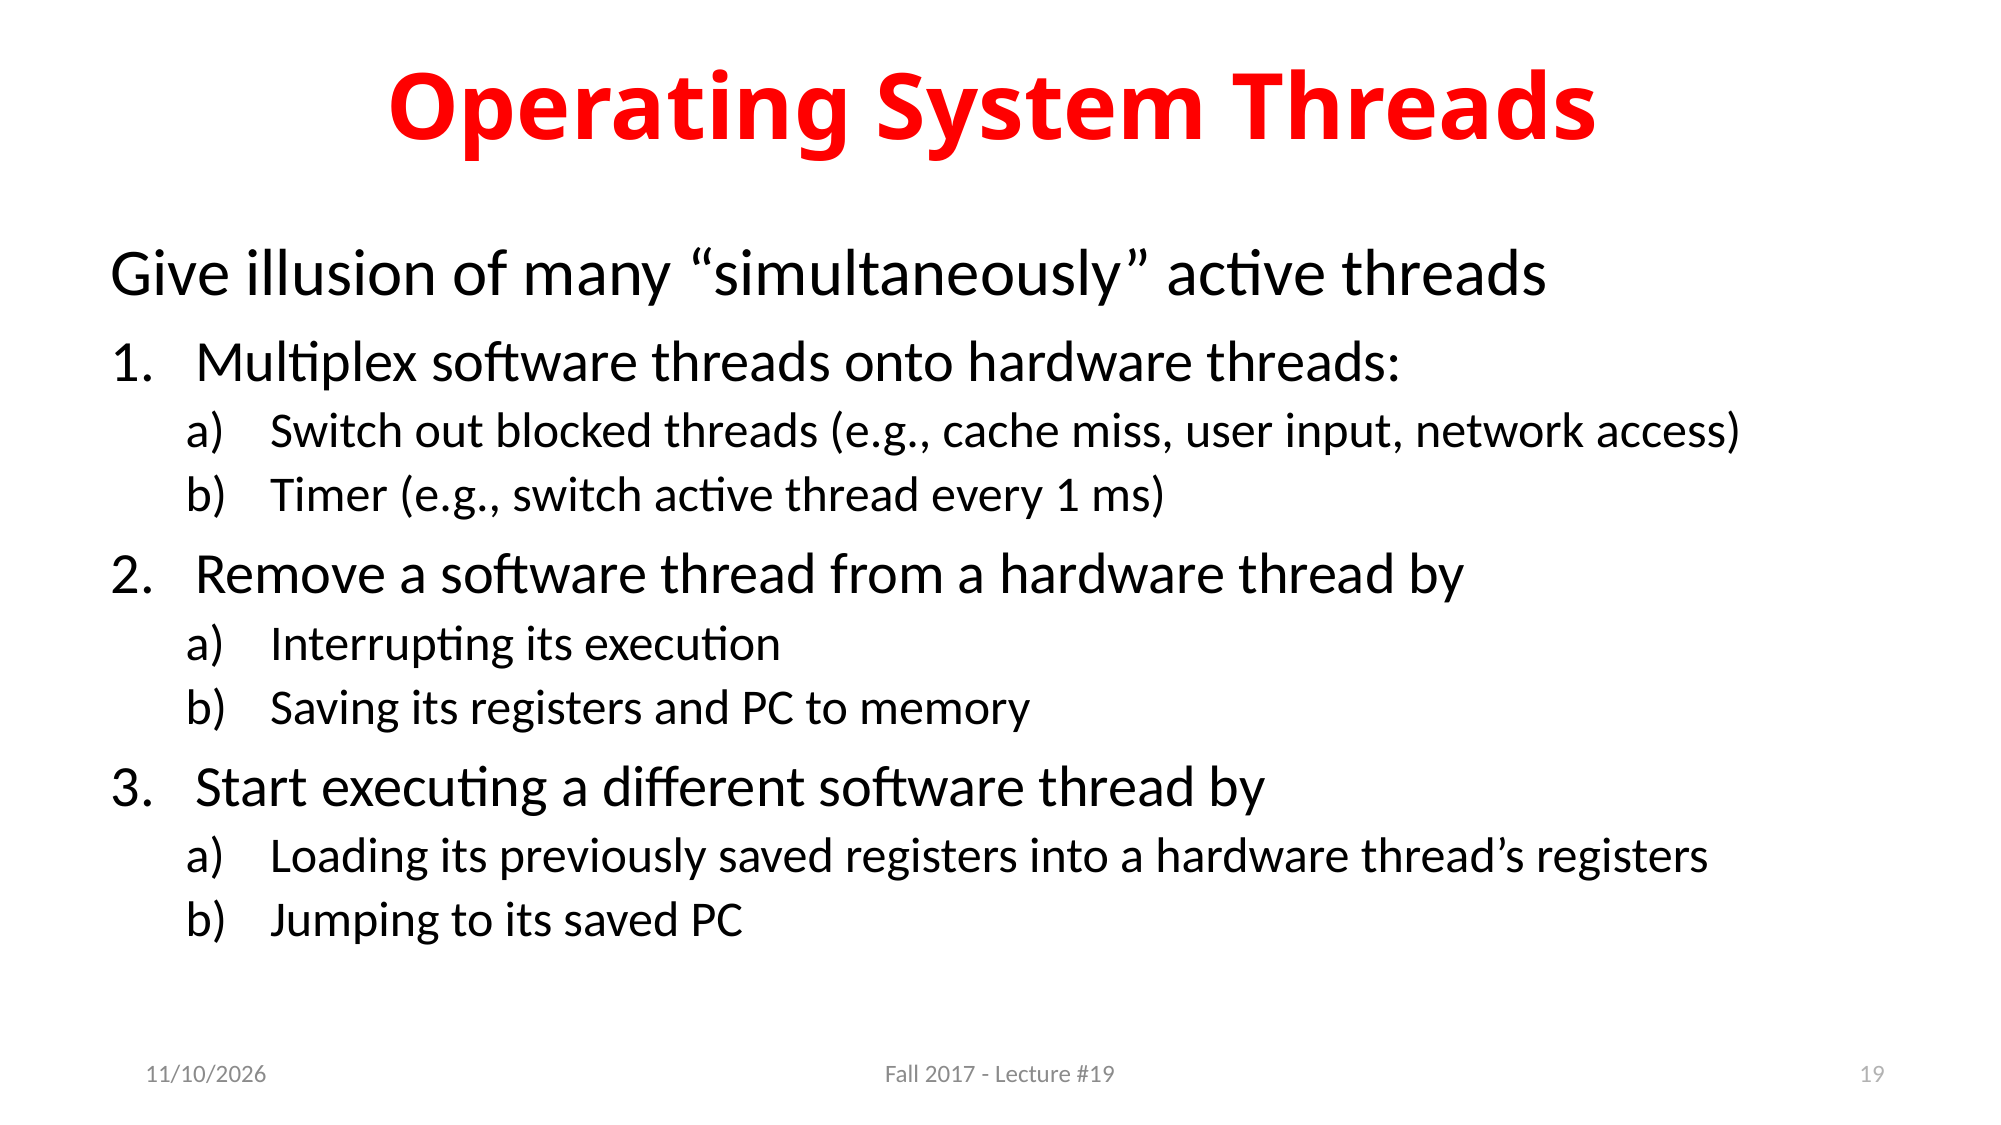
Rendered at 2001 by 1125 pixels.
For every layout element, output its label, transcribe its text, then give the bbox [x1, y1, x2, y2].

text_box 11/2/17 [130, 1042, 481, 1103]
list Give illusion of many “simultaneously” active threads Multiplex software threads onto hardware threads: Switch out blocked threads (e.g., cache miss, user input, network access) Timer (e.g., switch active thread every 1 ms) Remove a software thread from a hardware thread by Interrupting its execution Saving its registers and PC to memory Start executing a different software thread by Loading its previously saved registers into a hardware thread’s registers Jumping to its saved PC [95, 230, 1936, 1014]
title Operating System Threads [48, 23, 1936, 197]
text_box Fall 2017 - Lecture #19 [762, 1042, 1238, 1103]
slide_number 19 [1433, 1042, 1900, 1103]
